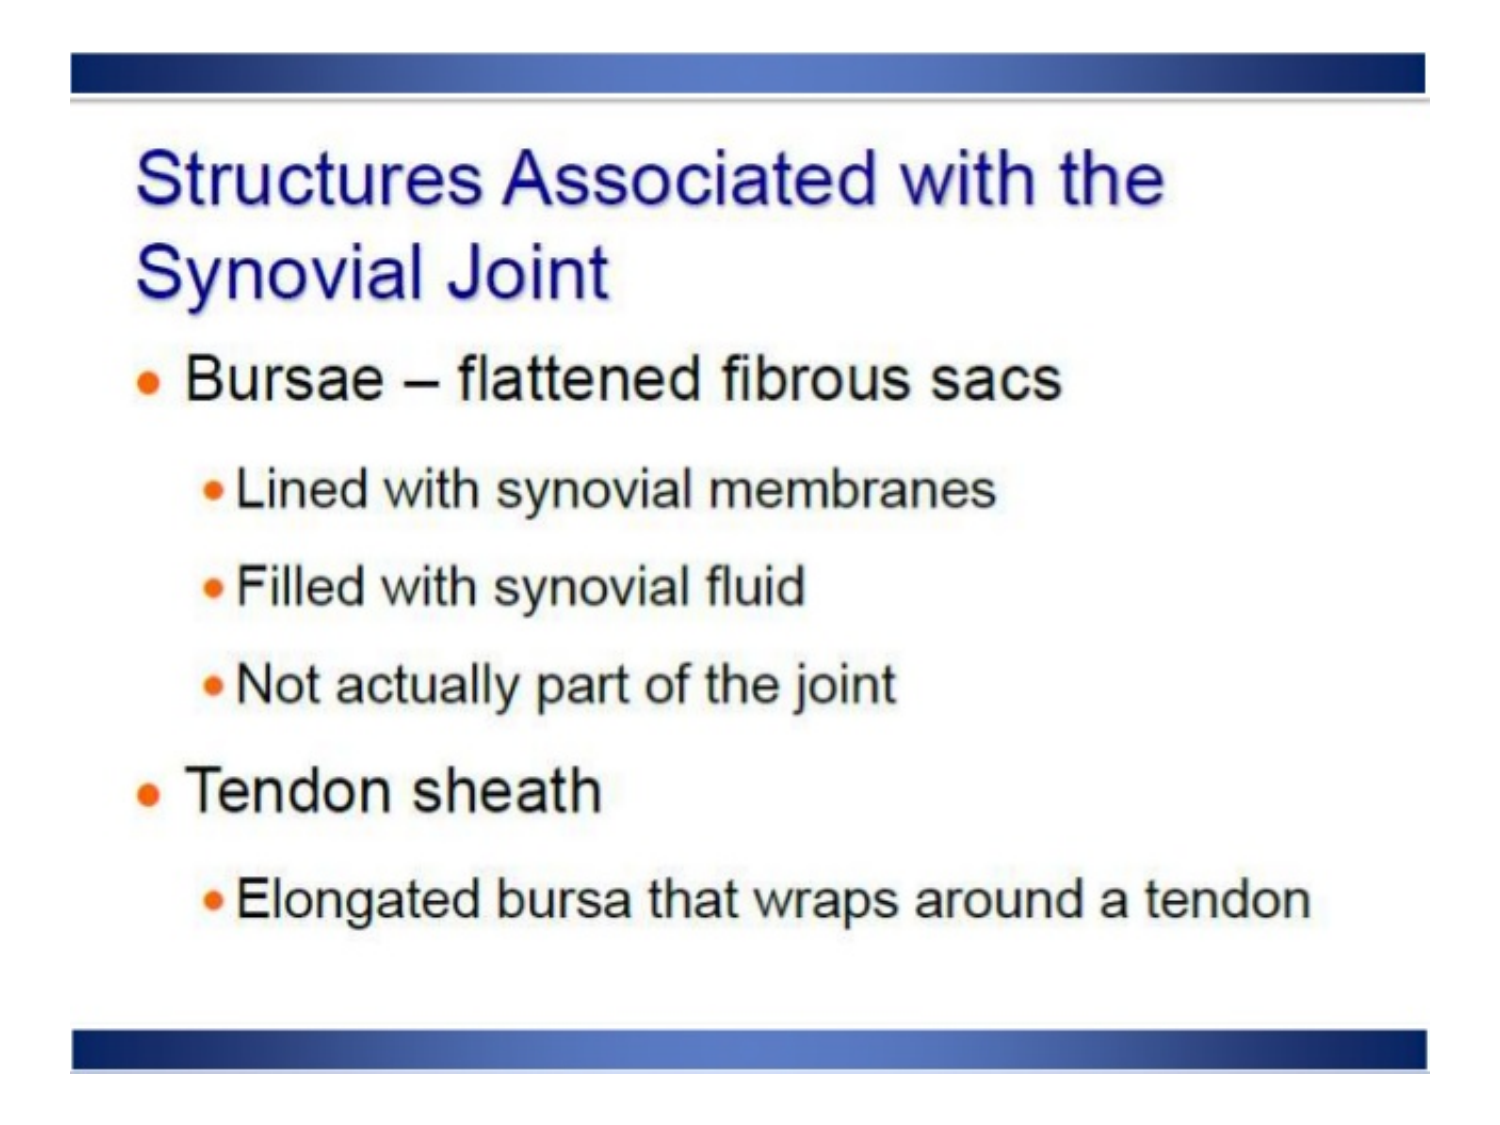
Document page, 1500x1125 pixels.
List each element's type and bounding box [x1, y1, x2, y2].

picture [70, 51, 1430, 1074]
